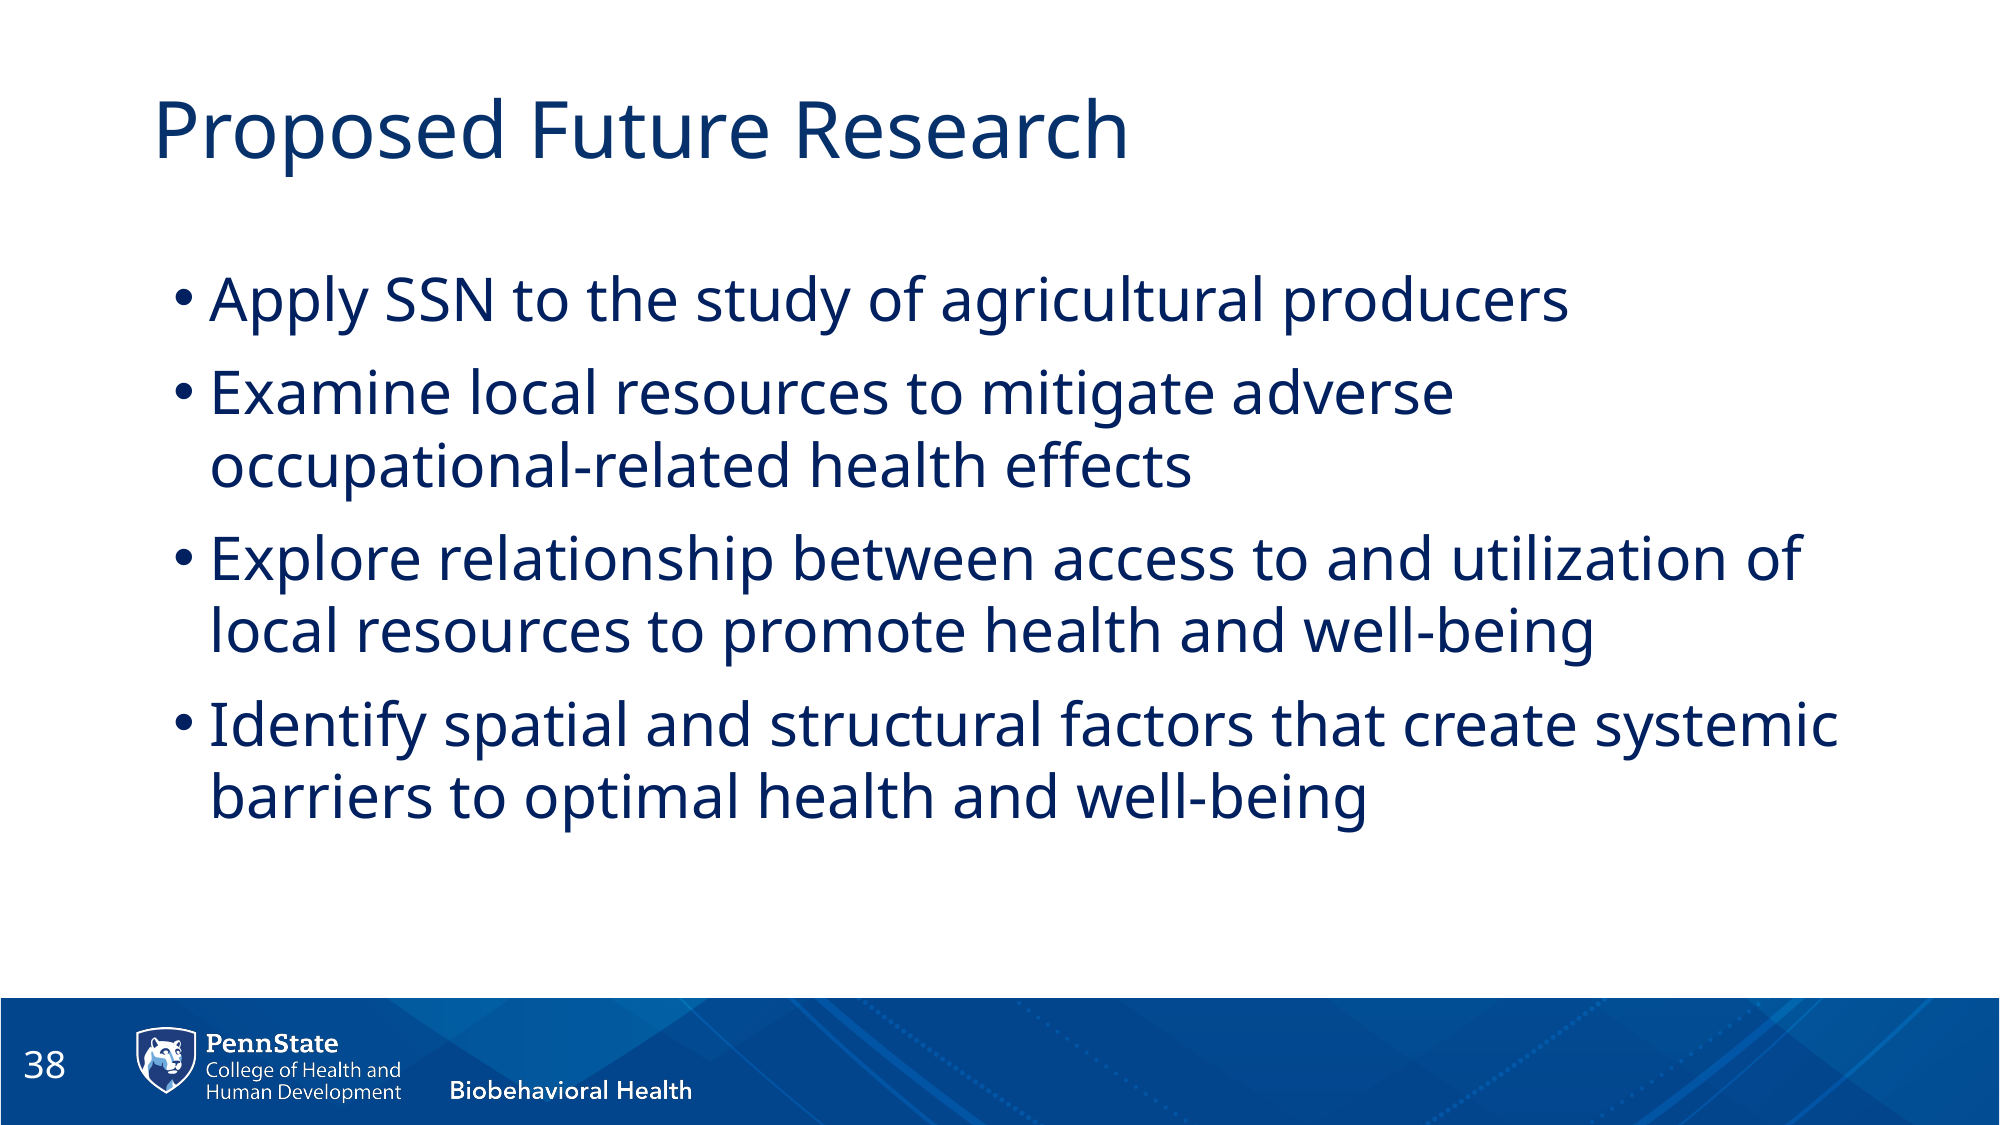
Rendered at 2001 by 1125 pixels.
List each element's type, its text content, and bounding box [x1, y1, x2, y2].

text_box 38 [3, 1033, 87, 1125]
title Proposed Future Research [137, 59, 1863, 174]
picture [0, 998, 2000, 1125]
list Apply SSN to the study of agricultural producers Examine local resources to mitigate adverse occupational-related health effects Explore relationship between access to and utilization of local resources to promote health and well-being Identify spatial and structural factors that create systemic barriers to optimal health and well-being [137, 174, 1863, 961]
